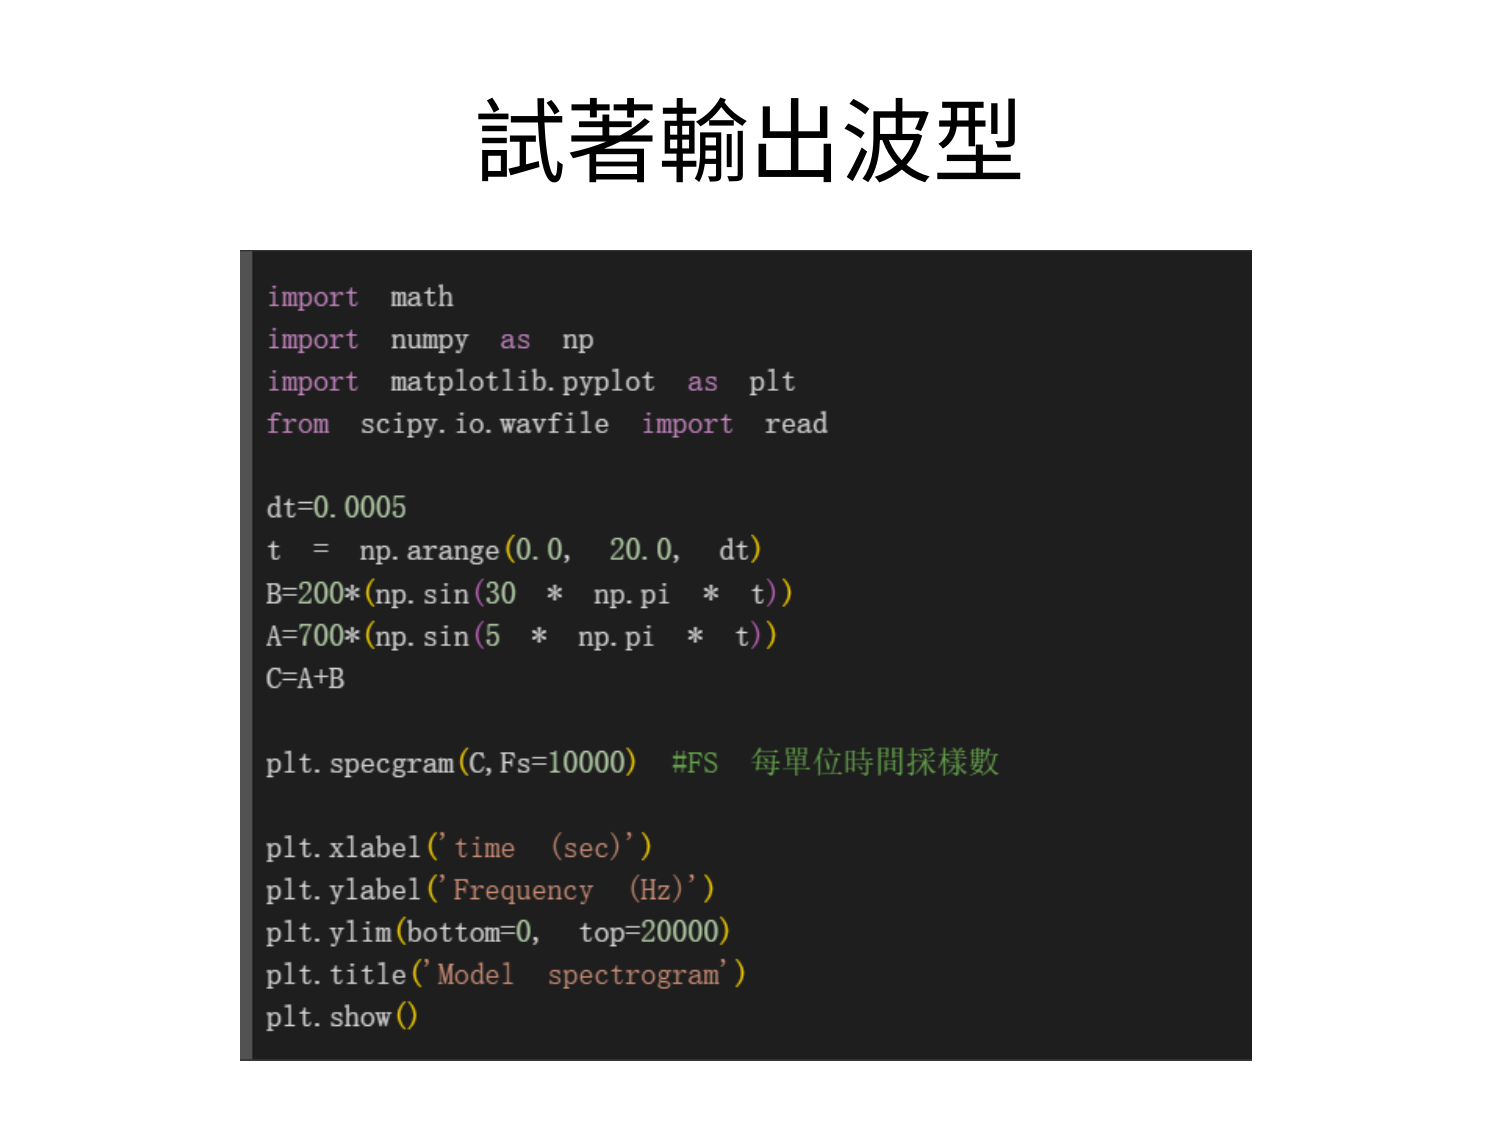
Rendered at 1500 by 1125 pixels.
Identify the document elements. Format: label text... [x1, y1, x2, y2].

title 試著輸出波型 [75, 45, 1425, 233]
picture [240, 250, 1253, 1061]
